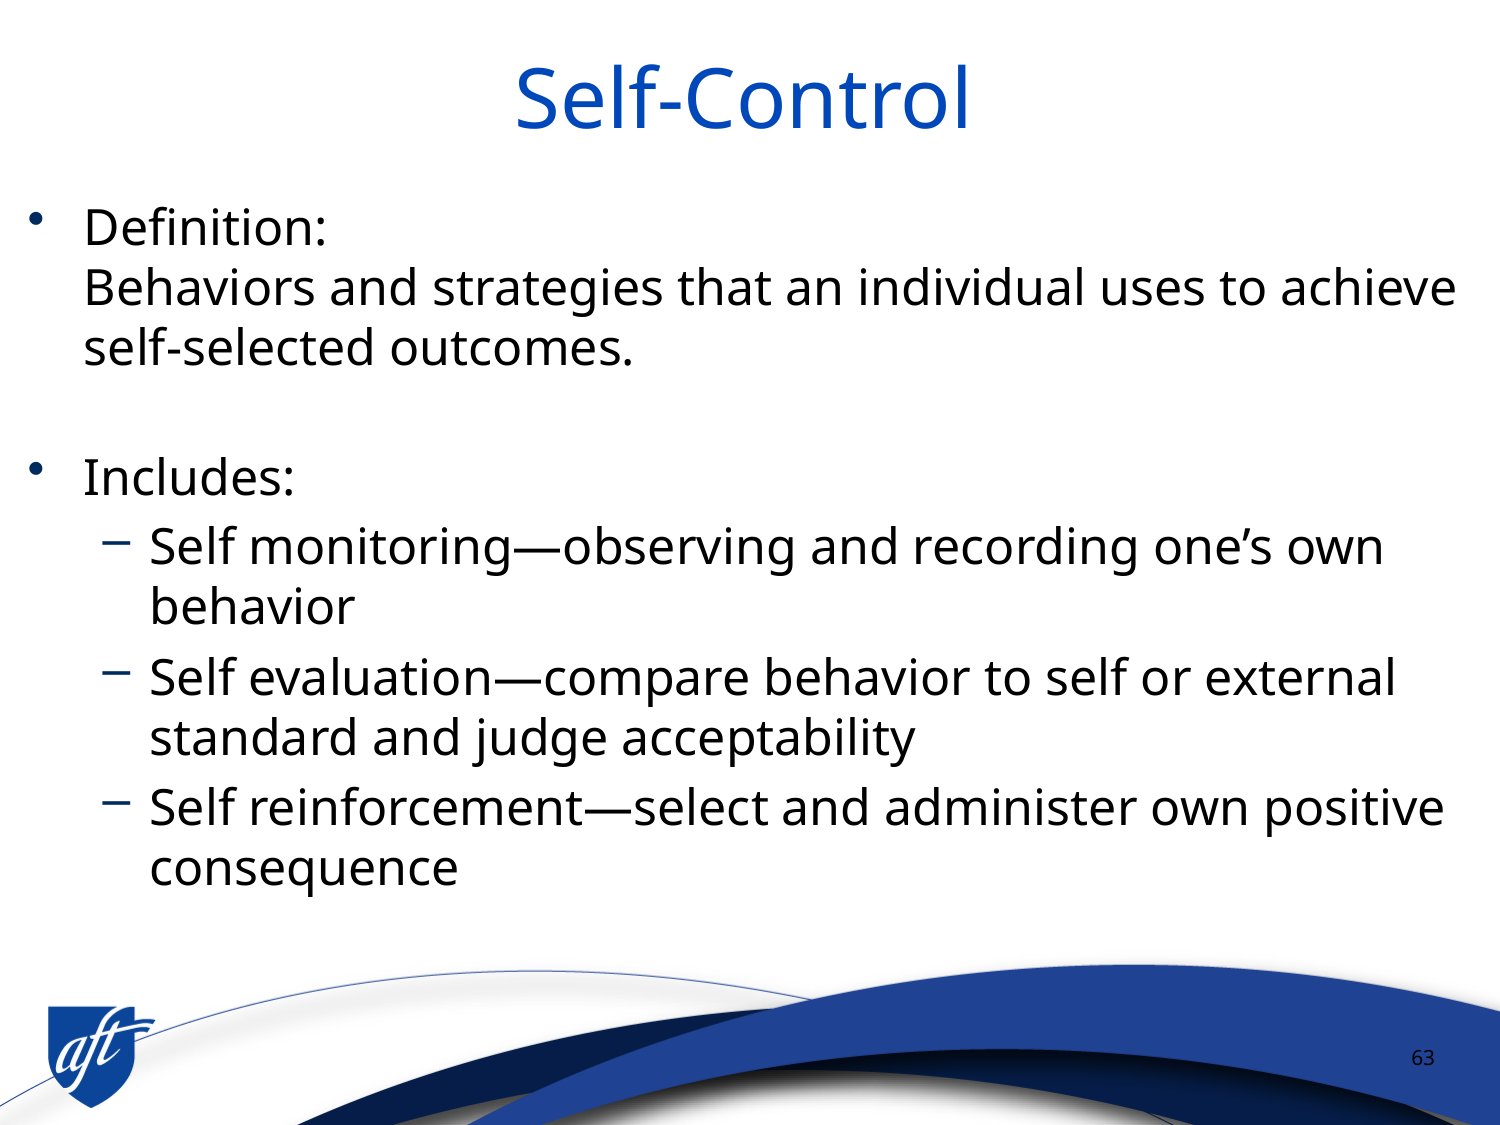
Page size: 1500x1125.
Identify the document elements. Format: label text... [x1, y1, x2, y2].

title Self-Control [37, 37, 1450, 187]
list Definition: Behaviors and strategies that an individual uses to achieve self-selected outcomes. Includes: Self monitoring—observing and recording one’s own behavior Self evaluation—compare behavior to self or external standard and judge acceptability Self reinforcement—select and administer own positive consequence [12, 187, 1475, 963]
picture [0, 0, 1500, 1125]
slide_number 63 [1137, 1037, 1451, 1088]
